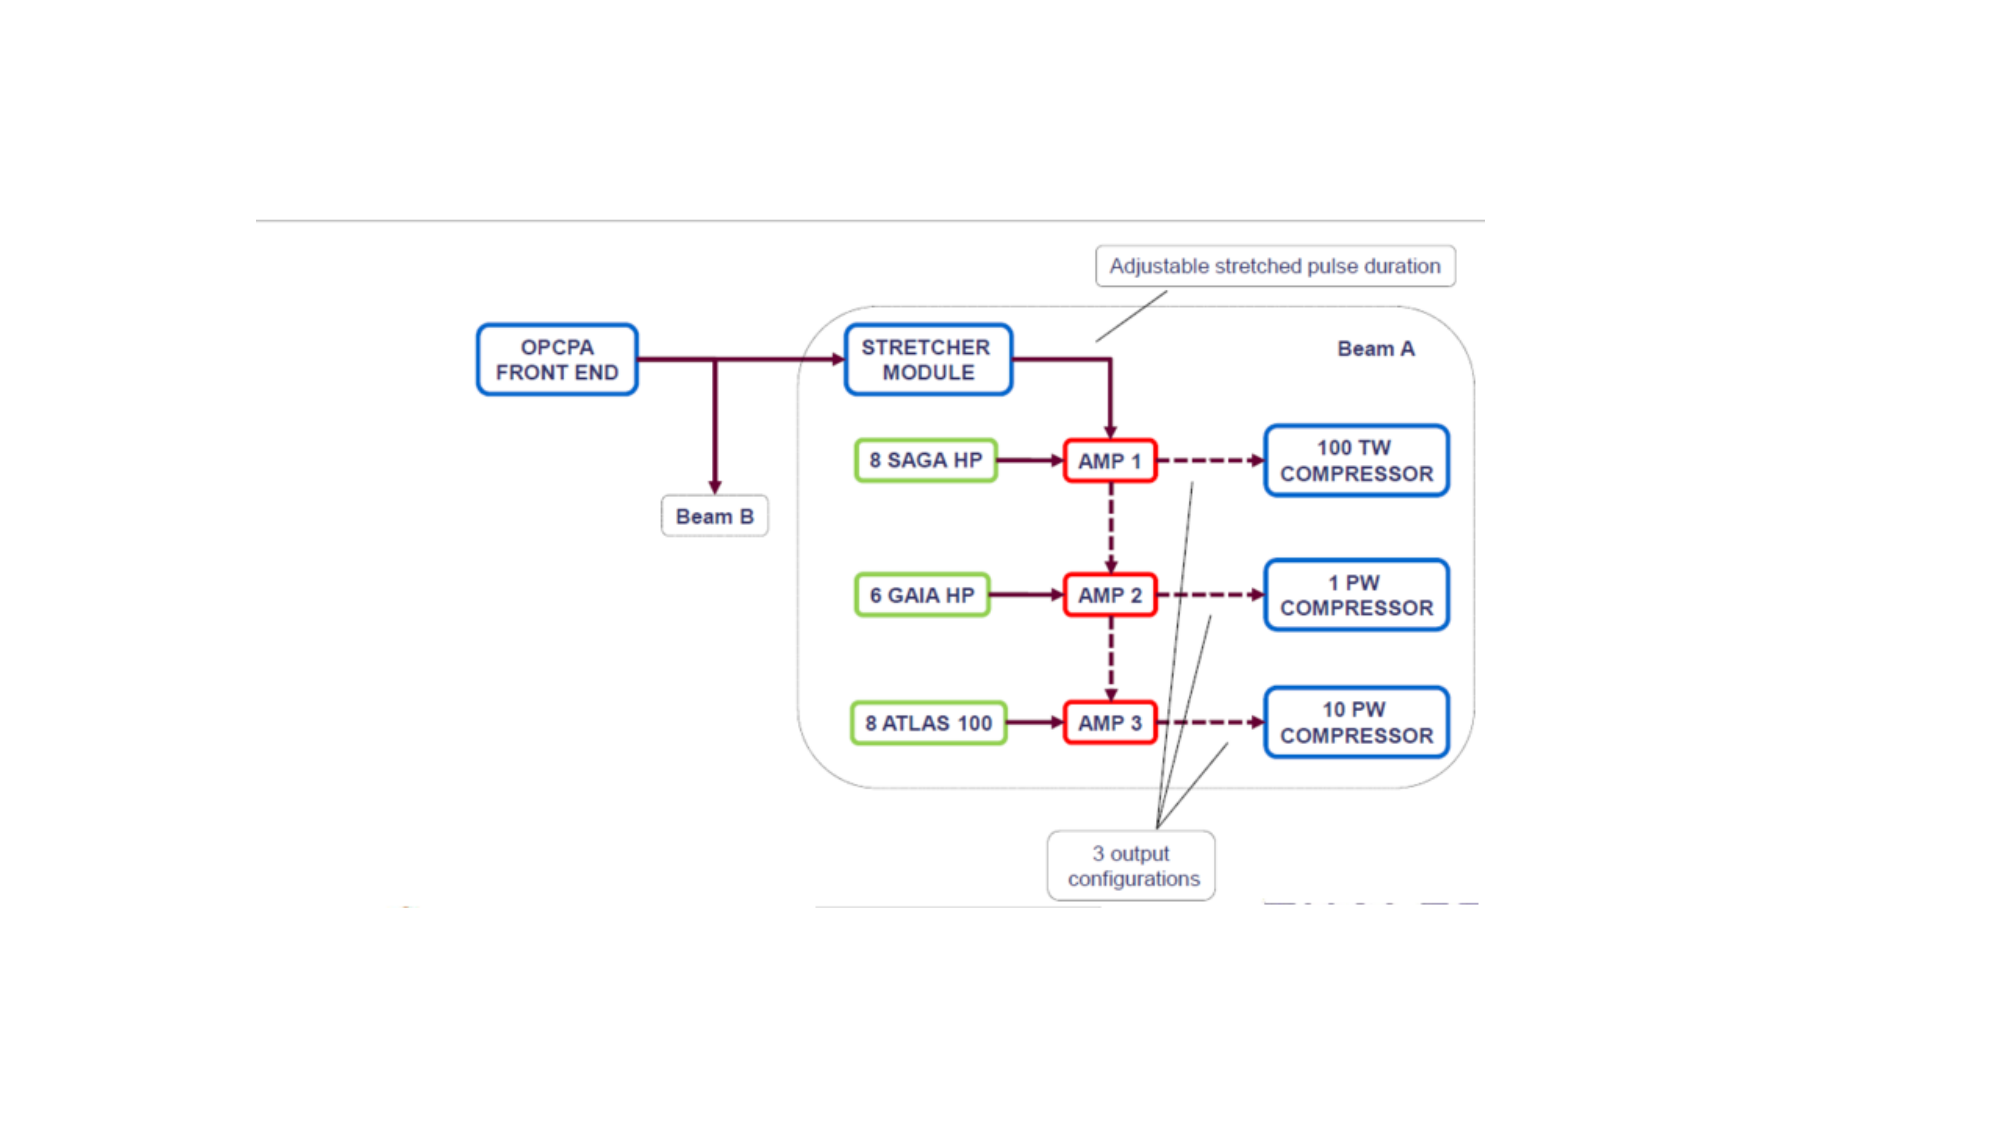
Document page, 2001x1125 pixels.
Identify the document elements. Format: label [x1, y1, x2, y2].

picture [256, 217, 1485, 908]
